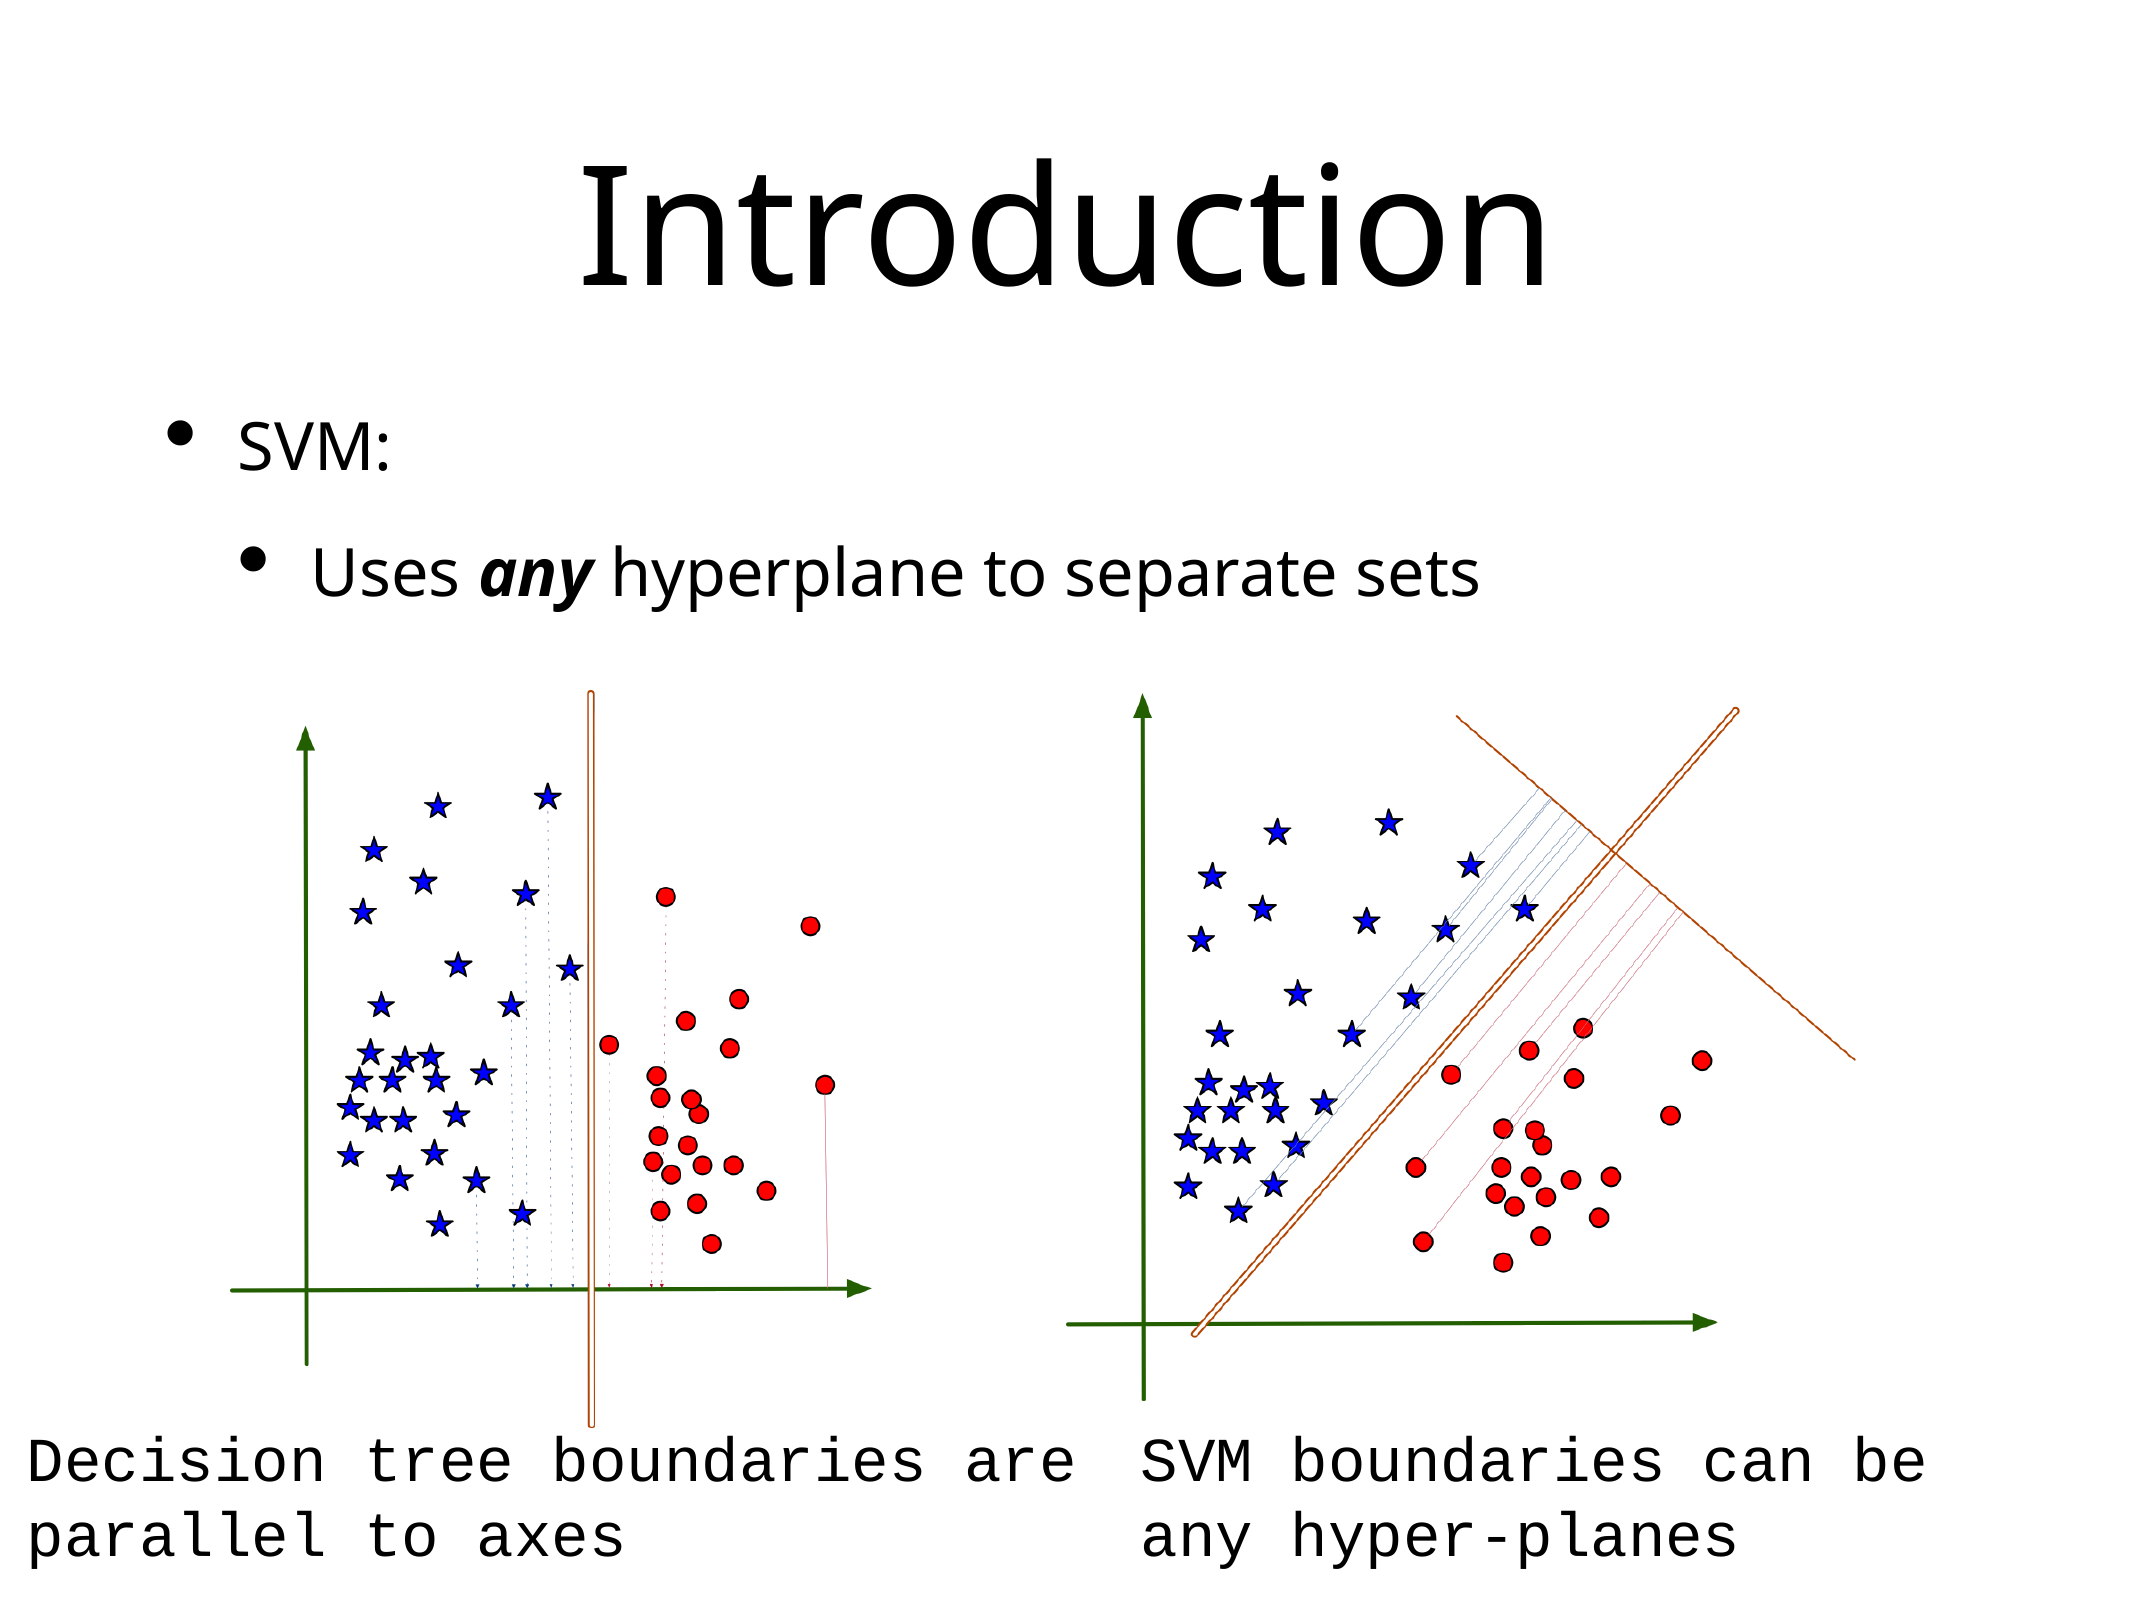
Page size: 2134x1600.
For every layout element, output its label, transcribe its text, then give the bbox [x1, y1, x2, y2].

text_box SVM boundaries can be any hyper-planes [1132, 1410, 1937, 1578]
list SVM: Uses any hyperplane to separate sets [155, 395, 1978, 1428]
picture [1066, 689, 1856, 1401]
picture [230, 689, 874, 1428]
text_box Decision tree boundaries are parallel to axes [18, 1410, 1086, 1578]
title Introduction [155, 41, 1978, 395]
